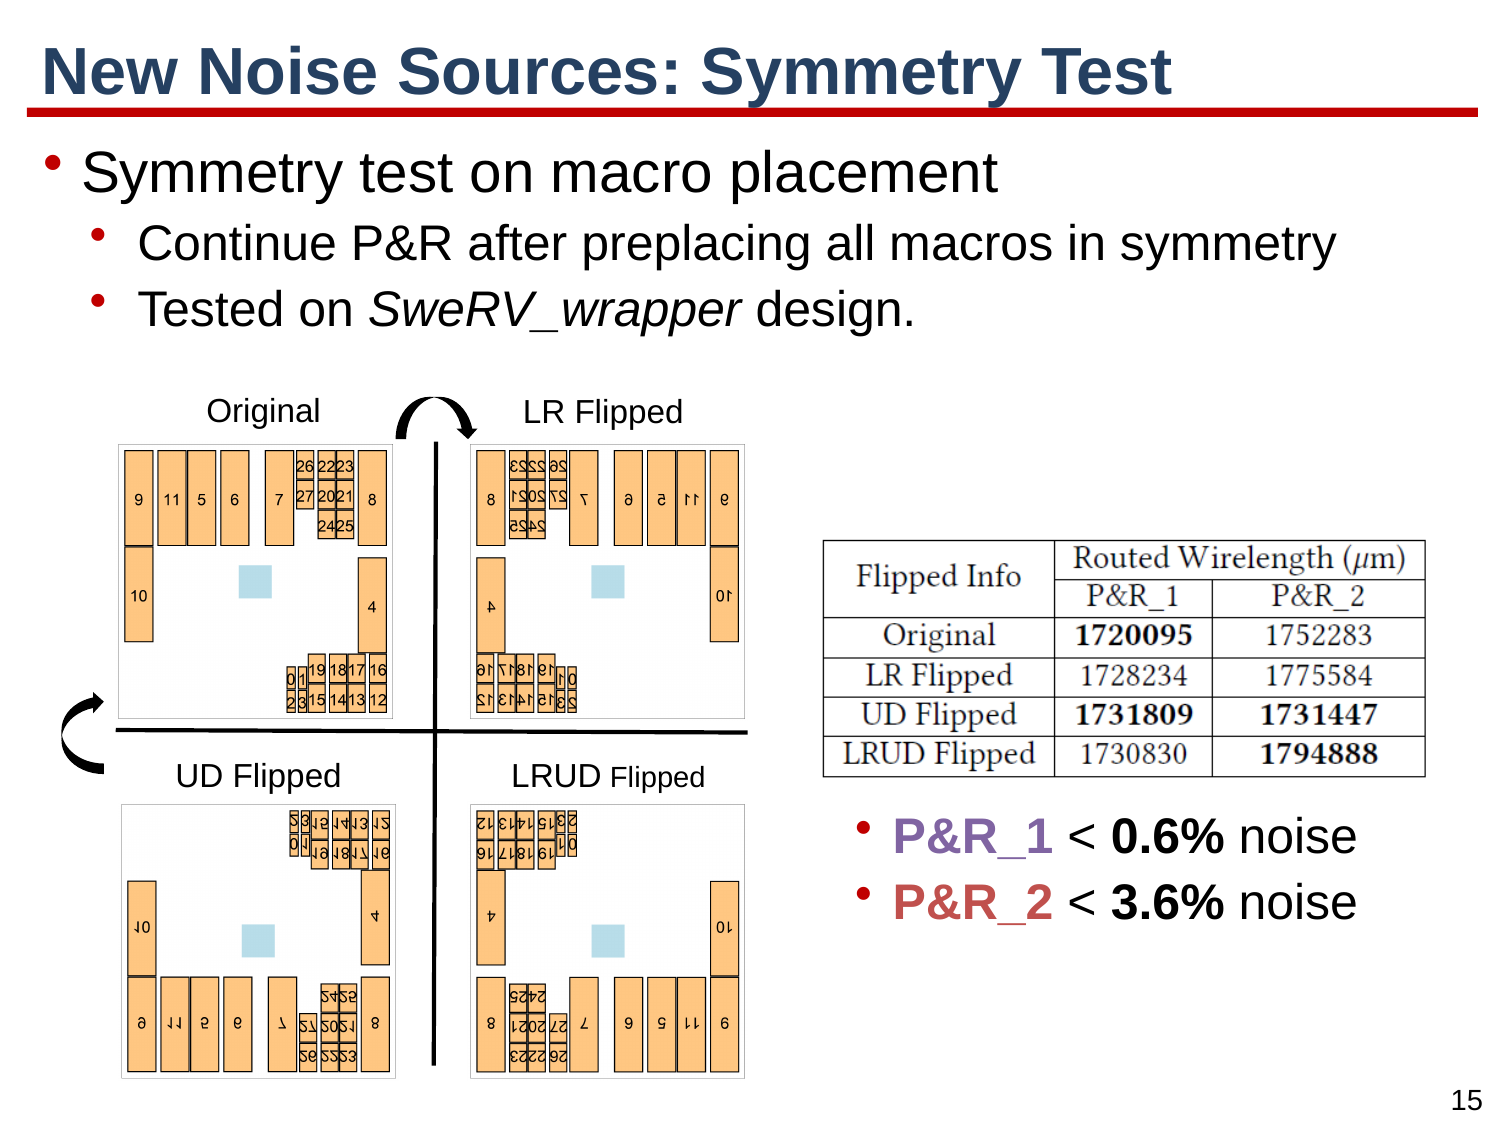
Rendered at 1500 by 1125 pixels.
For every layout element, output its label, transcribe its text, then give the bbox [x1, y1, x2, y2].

text_box [61, 692, 104, 775]
list Symmetry test on macro placement Continue P&R after preplacing all macros in symmetry Tested on SweRV_wrapper design. [27, 137, 1478, 337]
title New Noise Sources: Symmetry Test [26, 23, 1479, 122]
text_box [115, 388, 748, 1082]
text_box P&R_1 < 0.6% noise P&R_2 < 3.6% noise [839, 805, 1411, 970]
picture [818, 528, 1433, 786]
